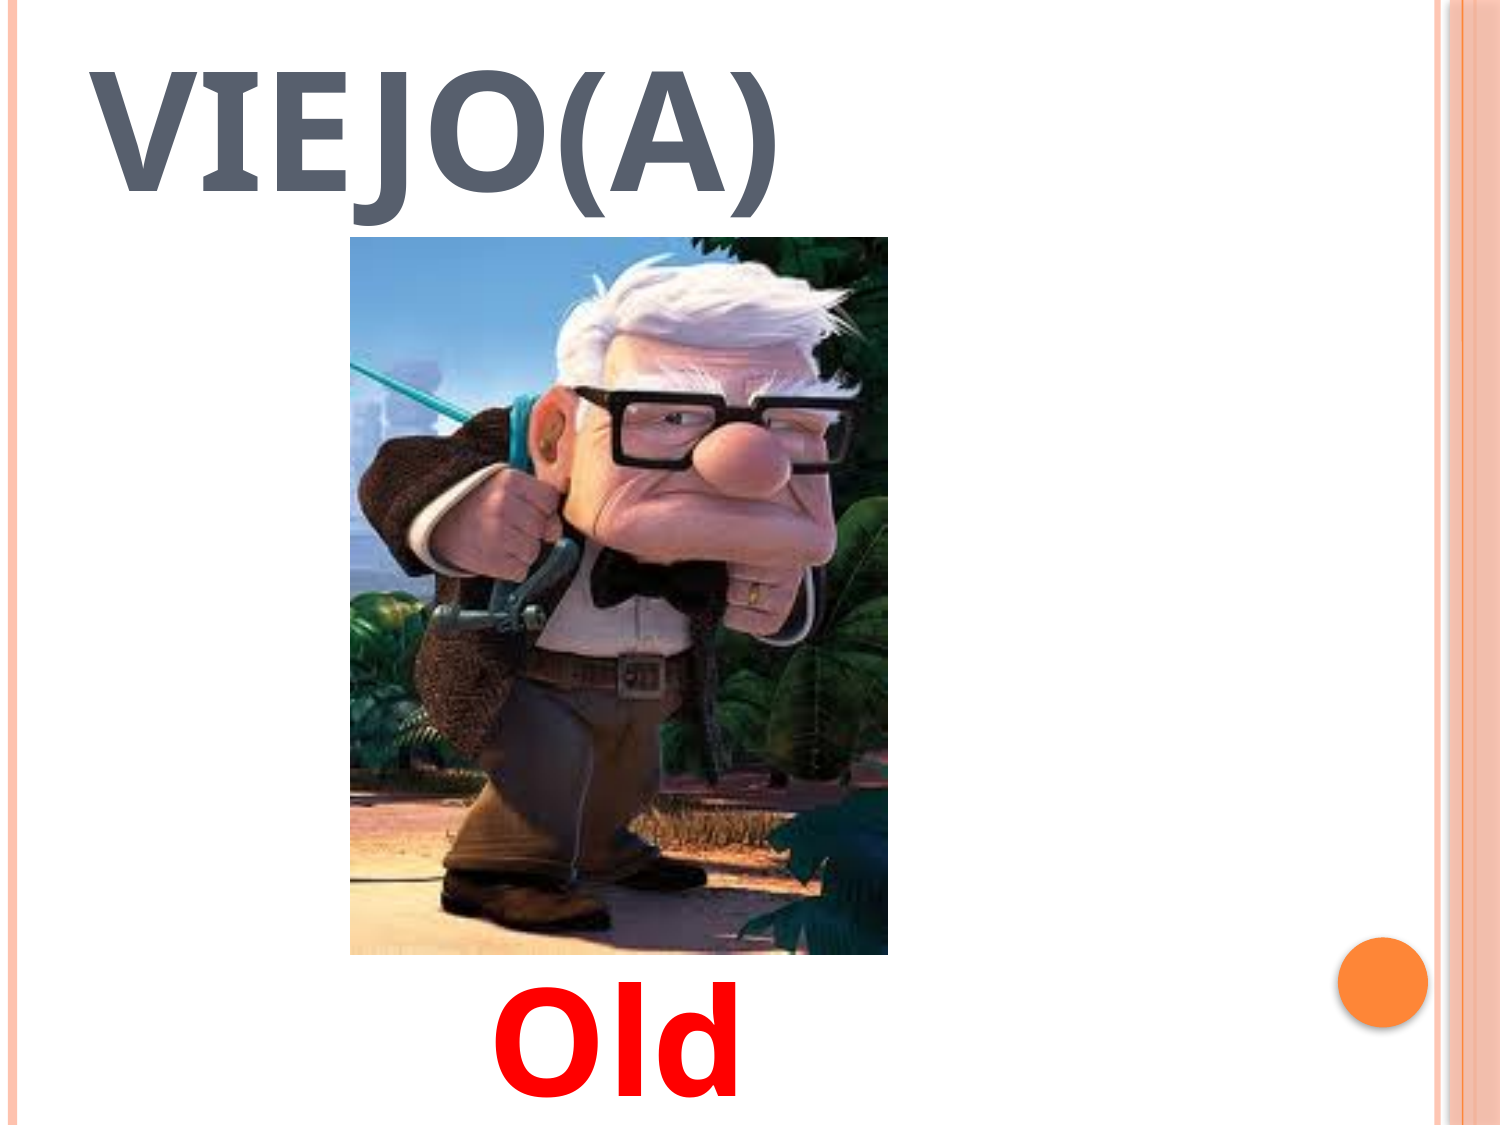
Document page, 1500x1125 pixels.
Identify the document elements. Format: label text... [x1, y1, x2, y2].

picture [349, 236, 888, 956]
title Viejo(a) [75, 45, 1300, 233]
text_box Old [472, 965, 763, 1125]
